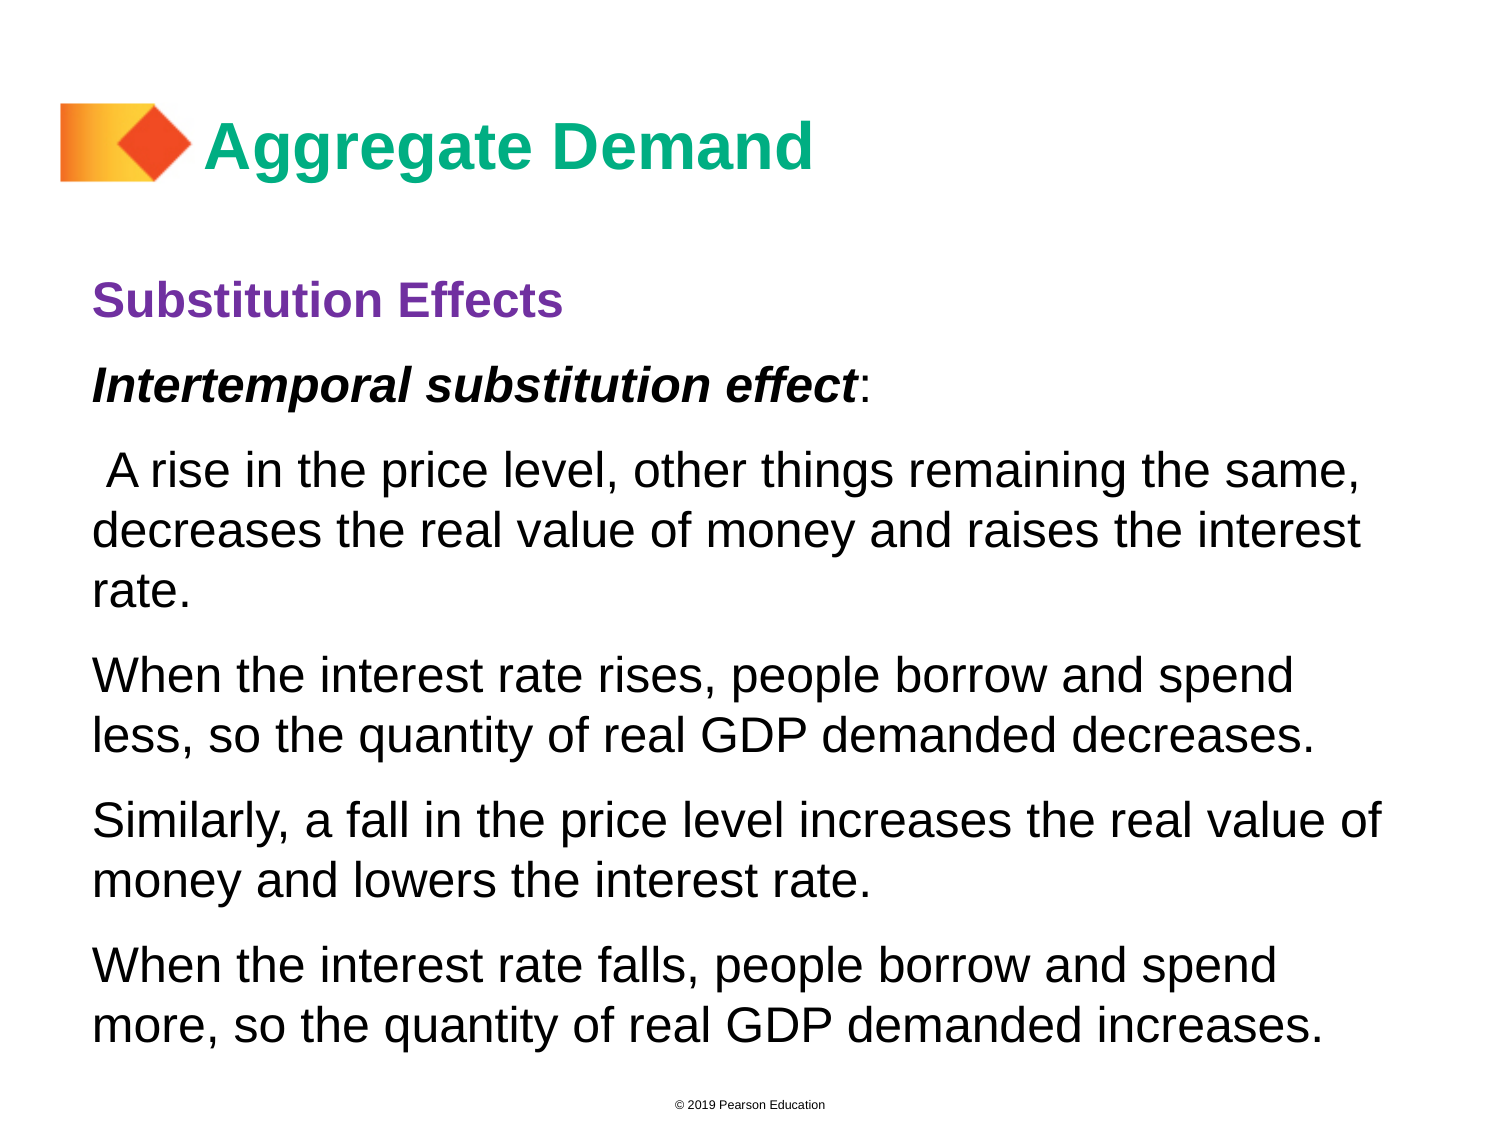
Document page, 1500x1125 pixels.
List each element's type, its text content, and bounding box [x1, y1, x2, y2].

title Aggregate Demand [188, 50, 1364, 236]
list Substitution Effects Intertemporal substitution effect: A rise in the price level, other things remaining the same, decreases the real value of money and raises the interest rate. When the interest rate rises, people borrow and spend less, so the quantity of real GDP demanded decreases. Similarly, a fall in the price level increases the real value of money and lowers the interest rate. When the interest rate falls, people borrow and spend more, so the quantity of real GDP demanded increases. [59, 259, 1410, 1075]
picture [59, 102, 188, 184]
